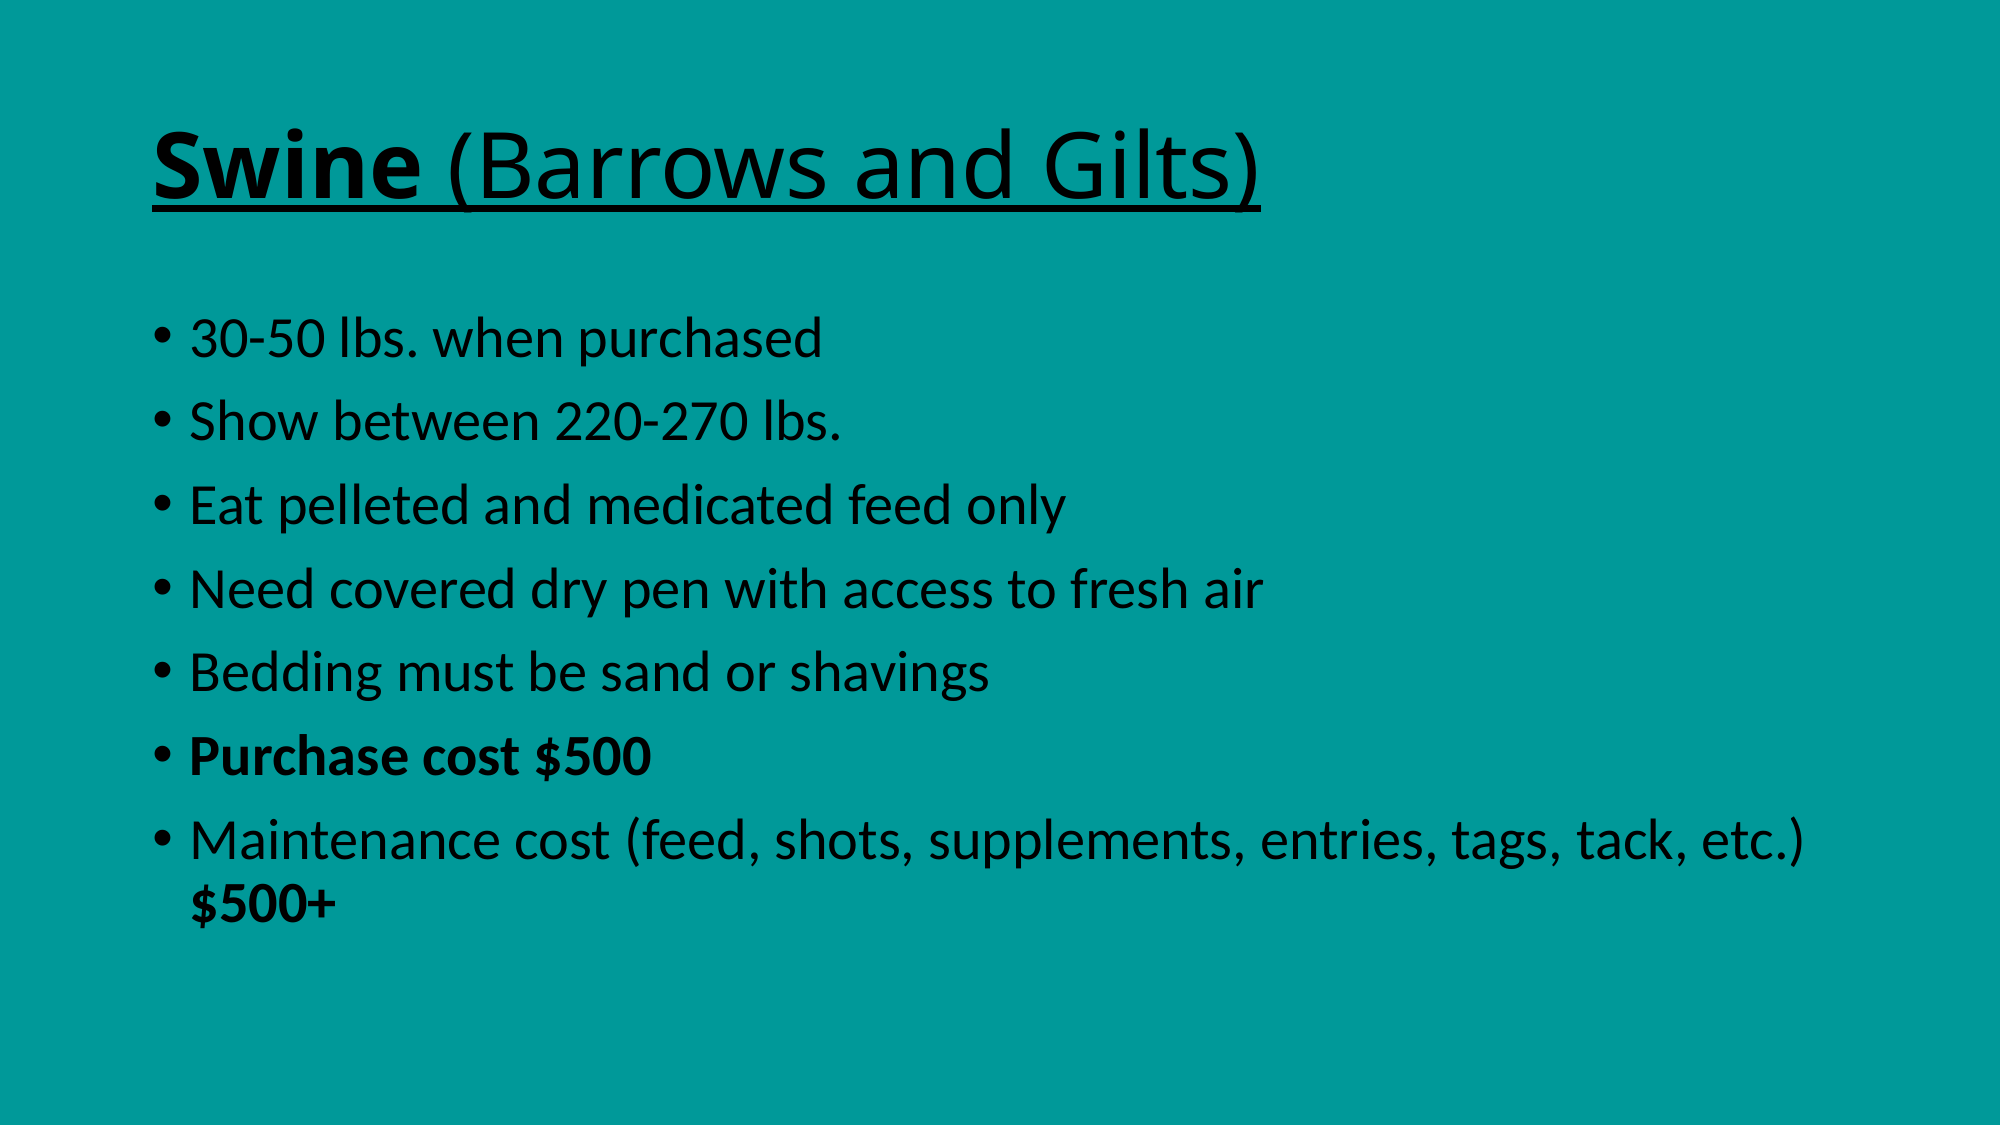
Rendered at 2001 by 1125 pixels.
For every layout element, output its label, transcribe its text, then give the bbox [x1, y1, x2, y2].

title Swine (Barrows and Gilts) [137, 59, 1863, 278]
list 30-50 lbs. when purchased Show between 220-270 lbs. Eat pelleted and medicated feed only Need covered dry pen with access to fresh air Bedding must be sand or shavings Purchase cost $500 Maintenance cost (feed, shots, supplements, entries, tags, tack, etc.)$500+ [137, 299, 1863, 1014]
